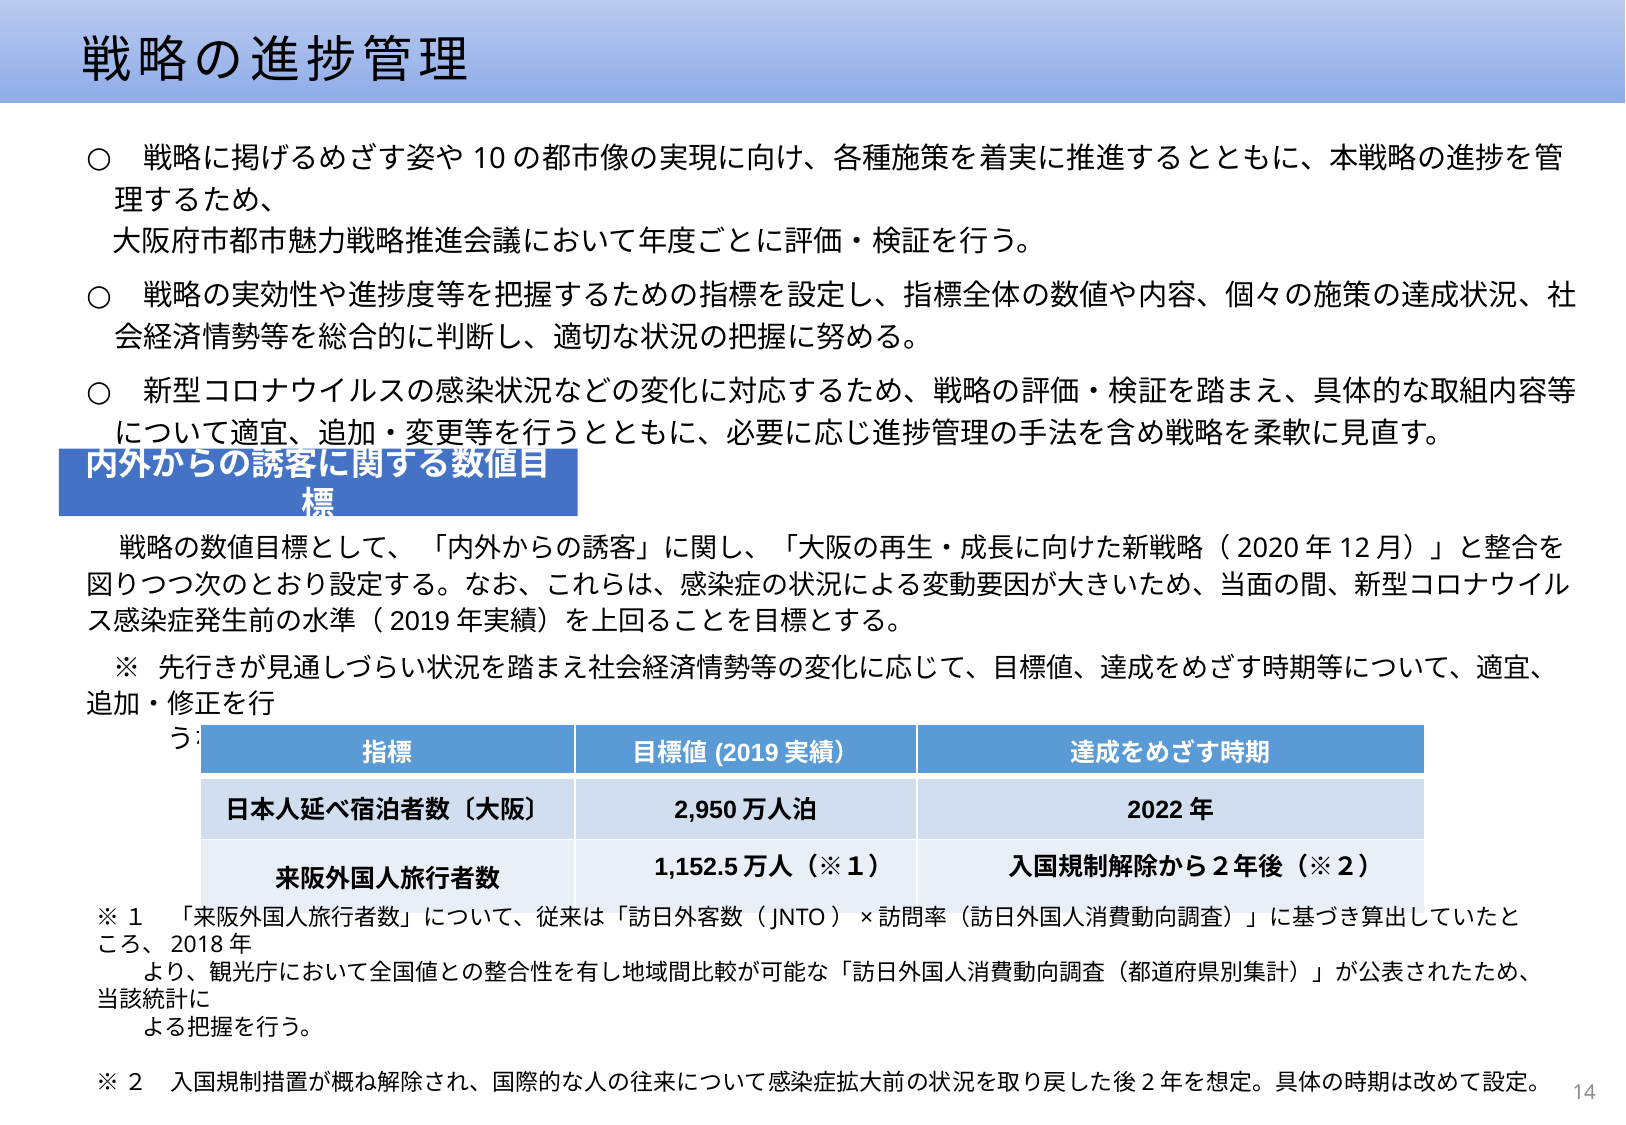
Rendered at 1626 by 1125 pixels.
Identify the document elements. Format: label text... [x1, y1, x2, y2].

table_cell 入国規制解除から２年後（※２） [918, 840, 1424, 905]
table_header 指標 [201, 725, 574, 773]
text_box 戦略の進捗管理 [0, 0, 1625, 103]
slide_number 14 [1313, 1066, 1611, 1116]
table_cell 2,950万人泊 [576, 779, 916, 839]
text_box 戦略に掲げるめざす姿や10の都市像の実現に向け、各種施策を着実に推進するとともに、本戦略の進捗を管理するため、 大阪府市都市魅力戦略推進会議において年度ごとに評価・検証を行う。 戦略の実効性や進捗度等を把握するための指標を設定し、指標全体の数値や内容、個々の施策の達成状況、社会経済情勢等を総合的に判断し、適切な状況の把握に努める。 新型コロナウイルスの感染状況などの変化に対応するため、戦略の評価・検証を踏まえ、具体的な取組内容等について適宜、追加・変更等を行うとともに、必要に応じ進捗管理の手法を含め戦略を柔軟に見直す。 [77, 128, 1589, 454]
table_cell 来阪外国人旅行者数 [201, 840, 574, 905]
text_box 内外からの誘客に関する数値目標 [58, 448, 579, 517]
text_box ※１ 「来阪外国人旅行者数」について、従来は「訪日外客数（JNTO）×訪問率（訪日外国人消費動向調査）」に基づき算出していたところ、2018年 より、観光庁において全国値との整合性を有し地域間比較が可能な「訪日外国人消費動向調査（都道府県別集計）」が公表されたため、当該統計に よる把握を行う。 ※２ 入国規制措置が概ね解除され、国際的な人の往来について感染症拡大前の状況を取り戻した後2年を想定。具体の時期は改めて設定。 [80, 905, 1544, 1092]
table_cell 日本人延べ宿泊者数〔大阪〕 [201, 779, 574, 839]
table_cell 1,152.5万人（※１） [576, 840, 916, 905]
table_cell 2022年 [918, 779, 1424, 839]
table_header 目標値(2019実績） [576, 725, 916, 773]
text_box 戦略の数値目標として、 「内外からの誘客」に関し、「大阪の再生・成長に向けた新戦略（2020年12月）」と整合を図りつつ次のとおり設定する。なお、これらは、感染症の状況による変動要因が大きいため、当面の間、新型コロナウイルス感染症発生前の水準（2019年実績）を上回ることを目標とする。 ※ 先行きが見通しづらい状況を踏まえ社会経済情勢等の変化に応じて、目標値、達成をめざす時期等について、適宜、追加・修正を行 うなど、必要に応じて柔軟に見直しを行っていく。 [77, 524, 1589, 759]
table_header 達成をめざす時期 [918, 725, 1424, 773]
